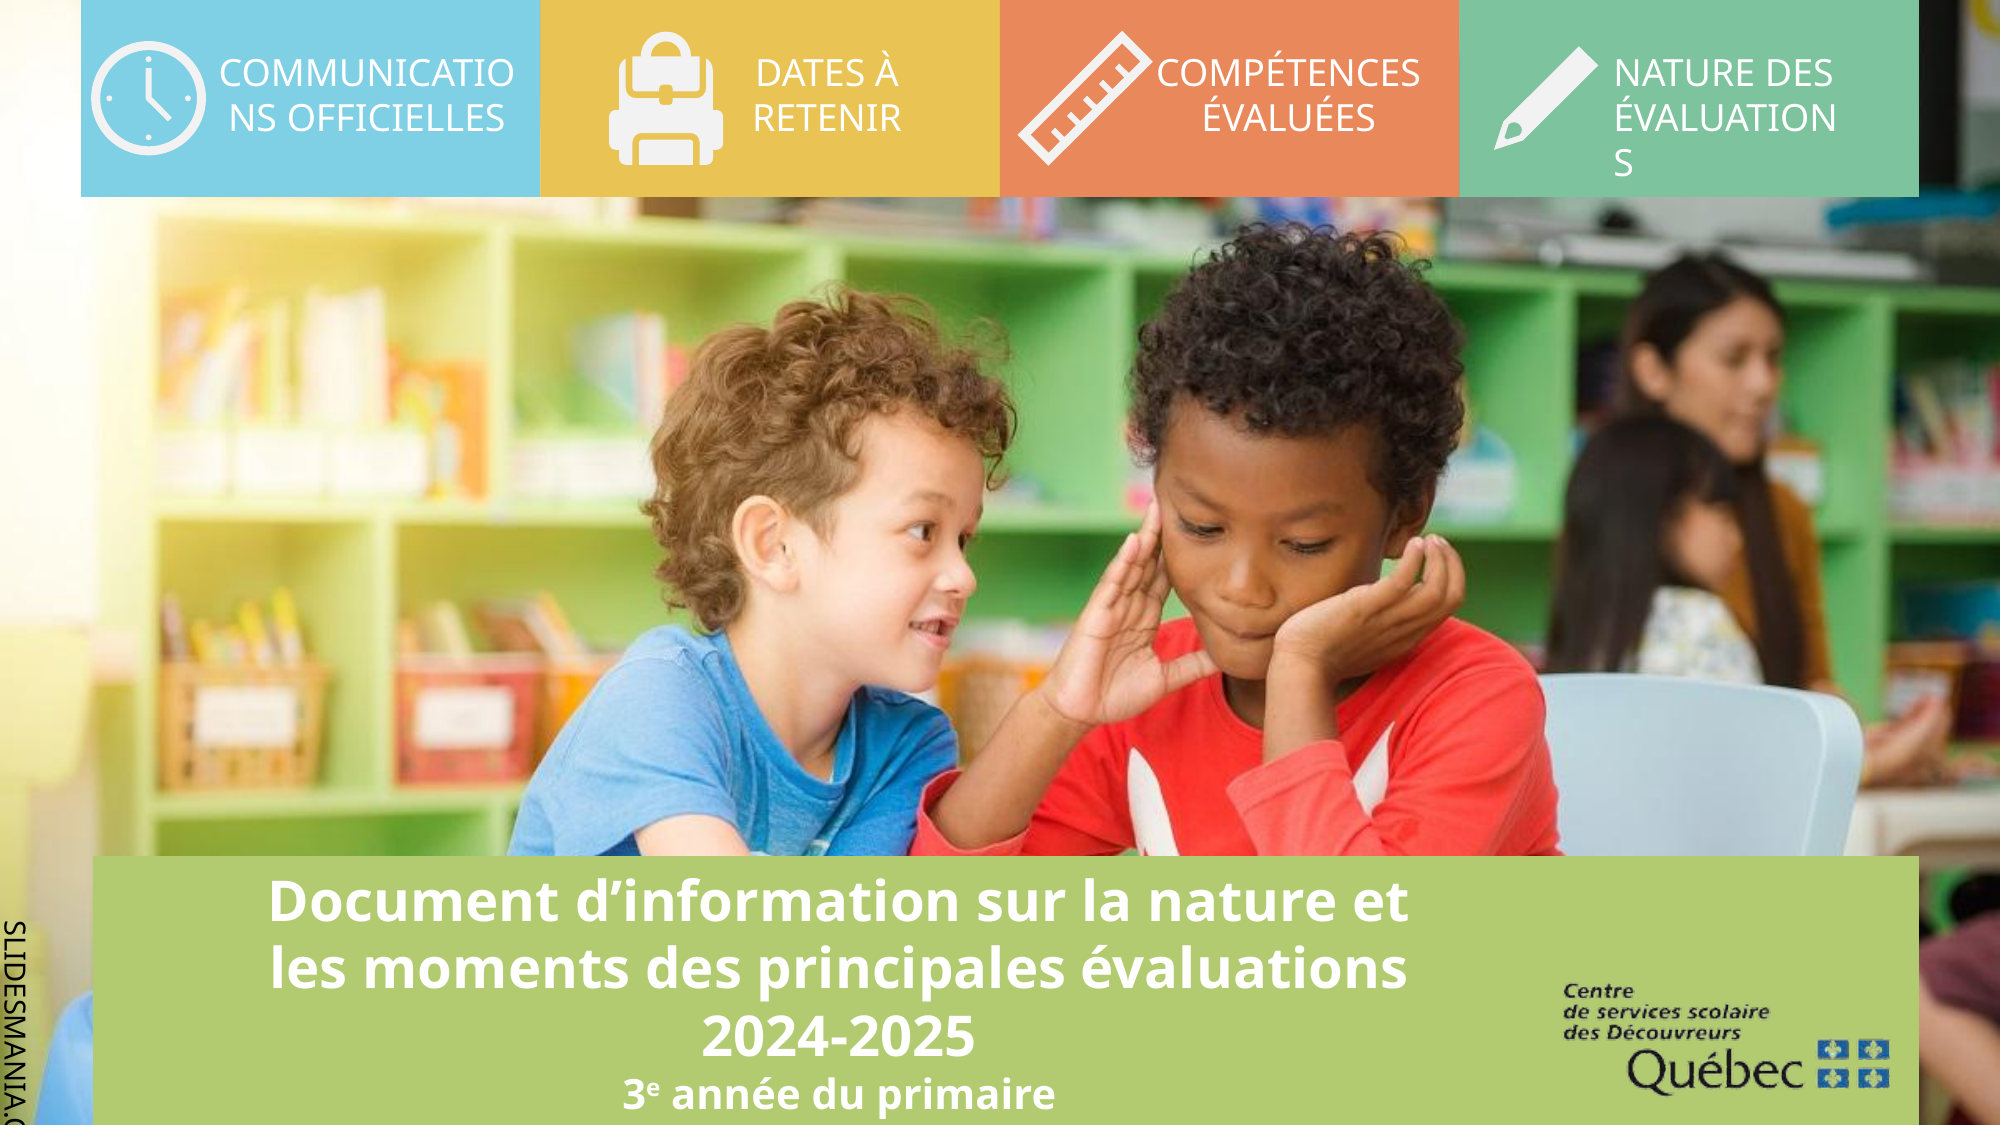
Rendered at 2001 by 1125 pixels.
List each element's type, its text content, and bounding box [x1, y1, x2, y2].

text_box COMMUNICATIONS OFFICIELLES [209, 41, 544, 103]
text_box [90, 40, 207, 156]
text_box [1017, 30, 1153, 166]
picture [1558, 981, 1897, 1104]
text_box DATES À RETENIR [728, 41, 964, 130]
text_box COMPÉTENCES ÉVALUÉES [1126, 41, 1451, 130]
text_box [608, 31, 724, 166]
text_box NATURE DES ÉVALUATIONS [1598, 41, 1873, 130]
text_box Document d’information sur la nature et les moments des principales évaluations 2024-2025 3e année du primaire [226, 857, 1452, 1104]
picture [0, 0, 2000, 1125]
text_box [1493, 46, 1599, 150]
